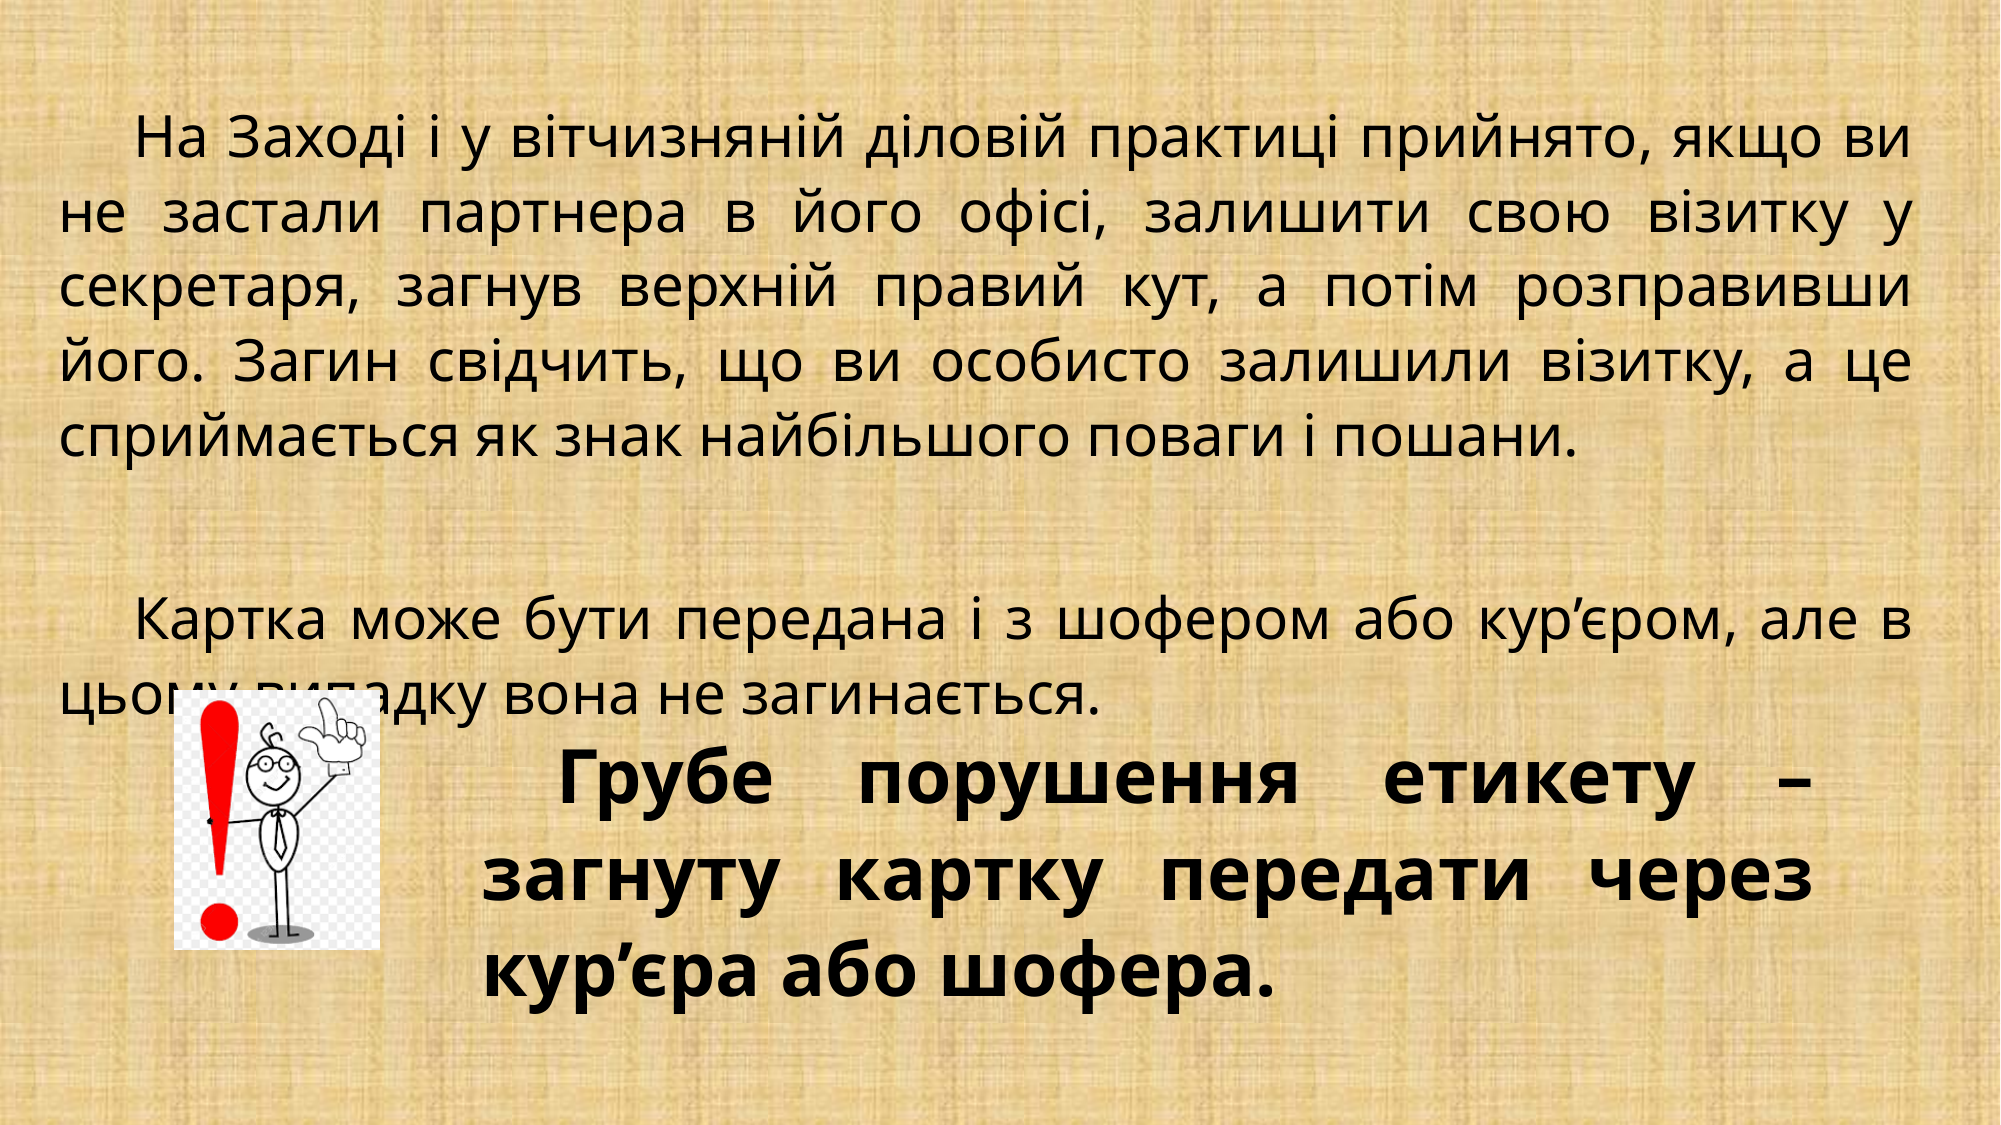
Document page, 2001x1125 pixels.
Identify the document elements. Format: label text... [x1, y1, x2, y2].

text_box Грубе порушення етикету – загнуту картку передати через кур’єра або шофера. [466, 715, 1830, 1019]
picture [0, 0, 2001, 1125]
text_box На Заході і у вітчизняній діловій практиці прийнято, якщо ви не застали партнера в його офісі, залишити свою візитку у секретаря, загнув верхній правий кут, а потім розправивши його. Загин свідчить, що ви особисто залишили візитку, а це сприймається як знак найбільшого поваги і пошани. Картка може бути передана і з шофером або кур’єром, але в цьому випадку вона не загинається. [43, 86, 1929, 734]
